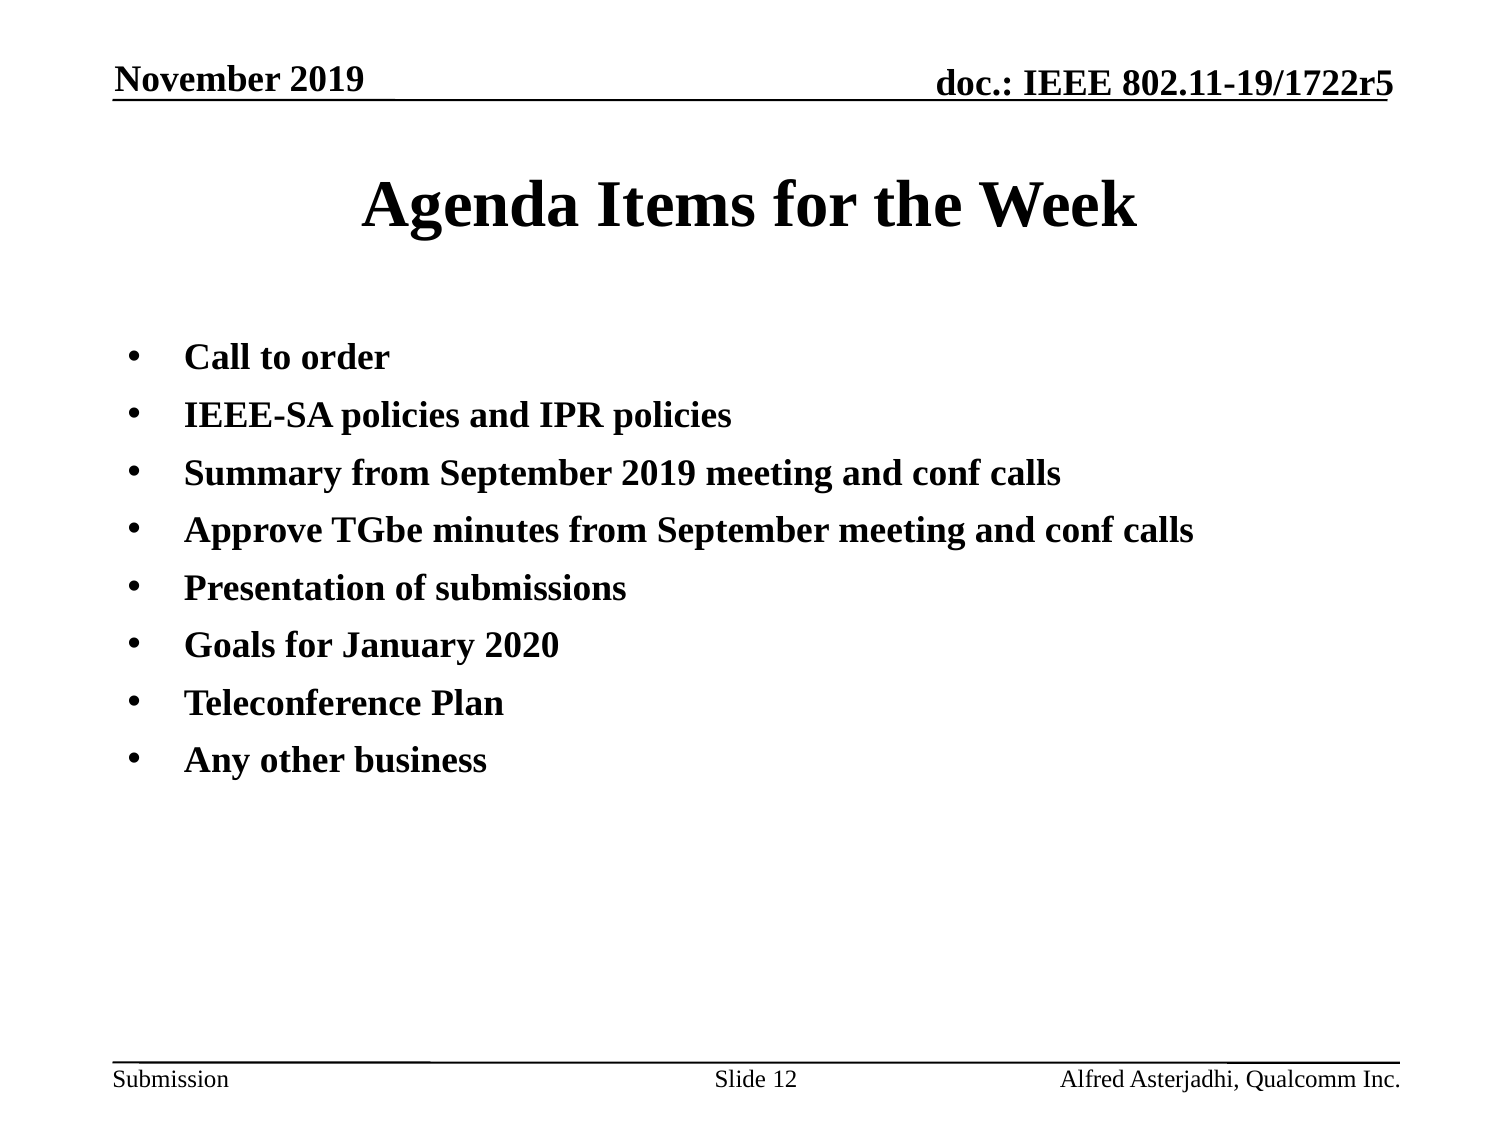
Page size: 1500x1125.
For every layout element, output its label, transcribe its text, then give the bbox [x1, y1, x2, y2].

list Call to order IEEE-SA policies and IPR policies Summary from September 2019 meeting and conf calls Approve TGbe minutes from September meeting and conf calls Presentation of submissions Goals for January 2020 Teleconference Plan Any other business [112, 324, 1388, 1000]
title Agenda Items for the Week [112, 112, 1388, 288]
slide_number Slide 12 [712, 1061, 800, 1123]
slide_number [114, 54, 423, 100]
footer Alfred Asterjadhi, Qualcomm Inc. [878, 1061, 1402, 1093]
